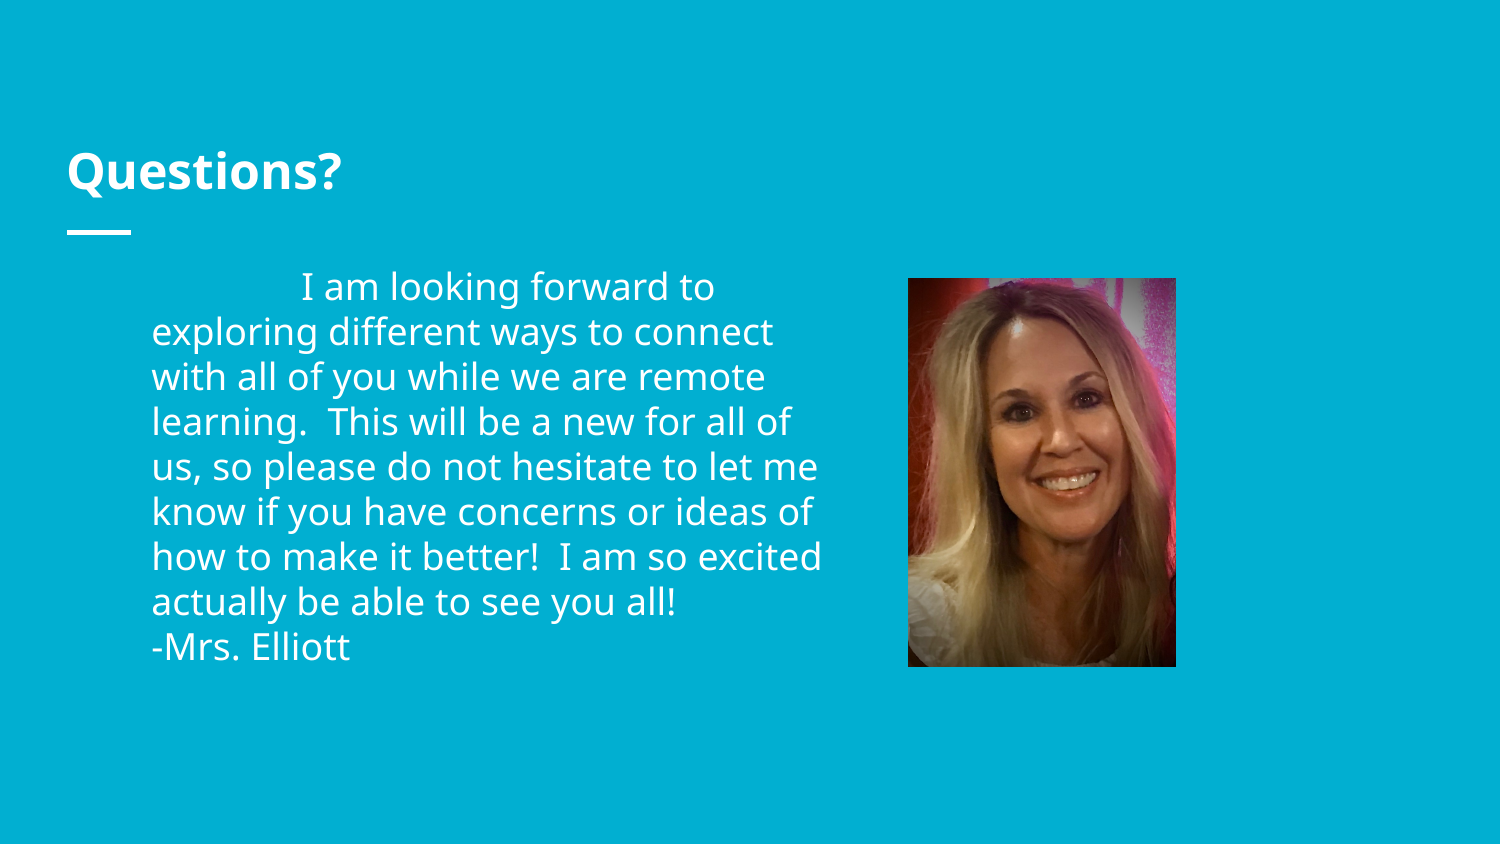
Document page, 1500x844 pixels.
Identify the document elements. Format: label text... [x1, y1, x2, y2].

text_box I am looking forward to exploring different ways to connect with all of you while we are remote learning. This will be a new for all of us, so please do not hesitate to let me know if you have concerns or ideas of how to make it better! I am so excited actually be able to see you all! -Mrs. Elliott [136, 247, 862, 733]
picture [908, 278, 1176, 667]
title Questions? [51, 91, 1362, 216]
